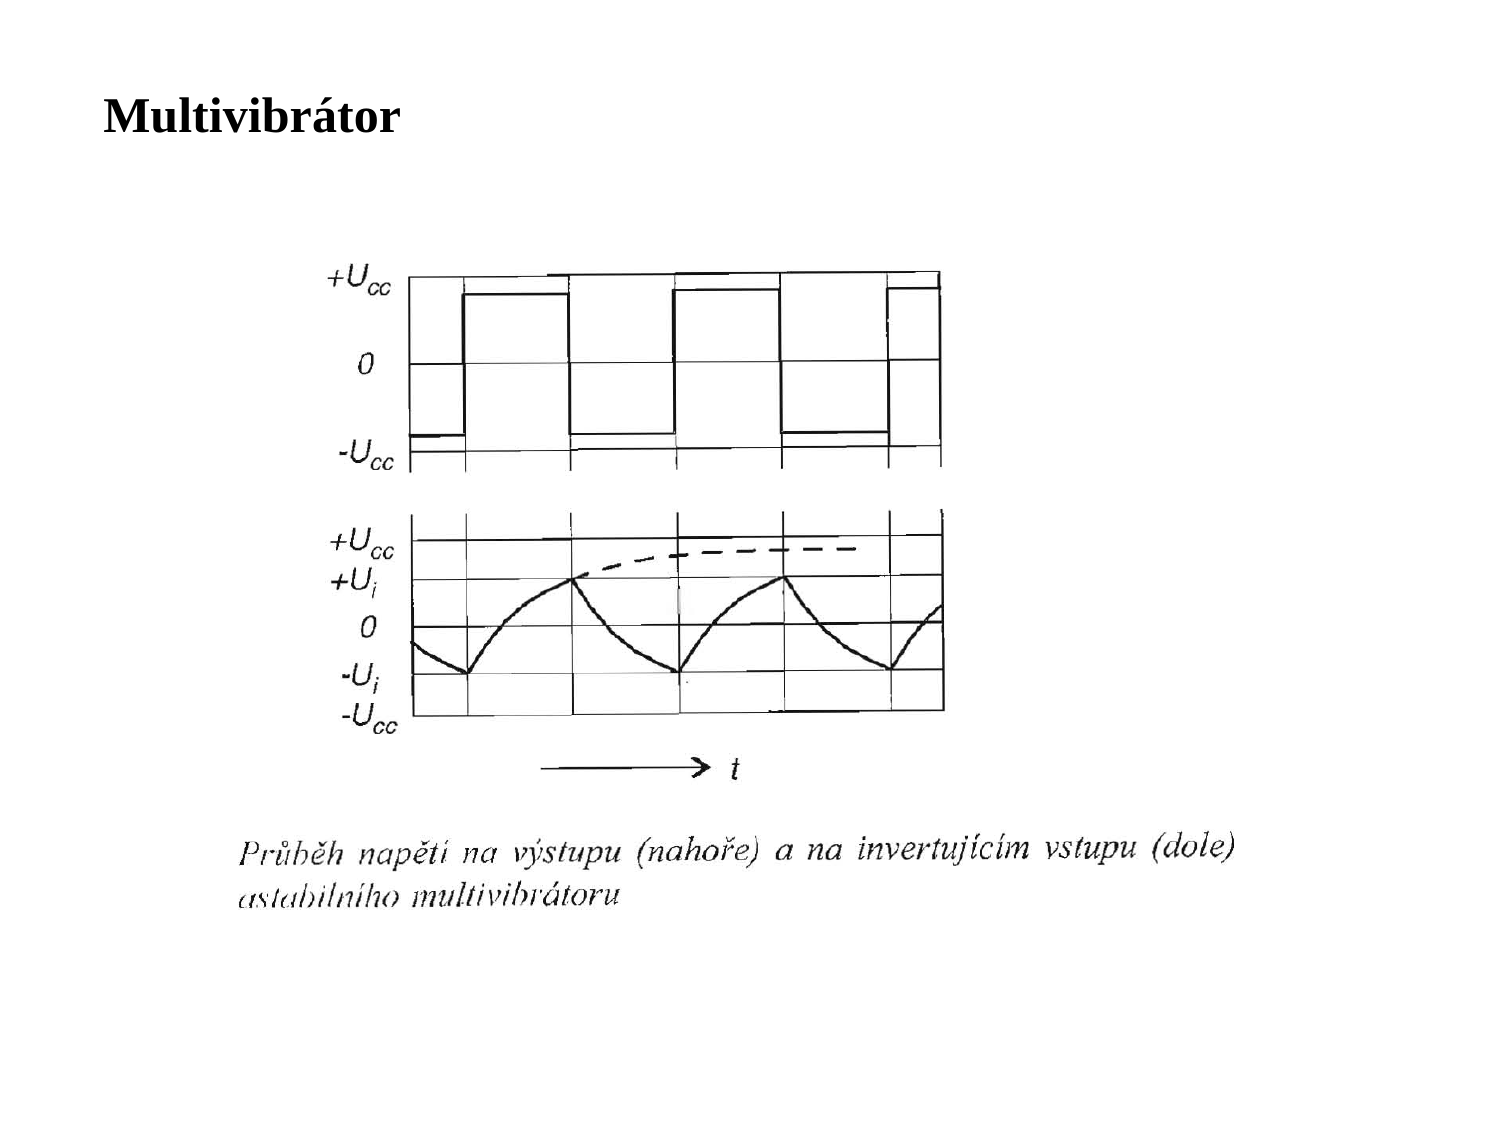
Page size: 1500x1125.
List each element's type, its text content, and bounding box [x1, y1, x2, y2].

text_box Multivibrátor [88, 74, 417, 150]
picture [201, 248, 1261, 924]
